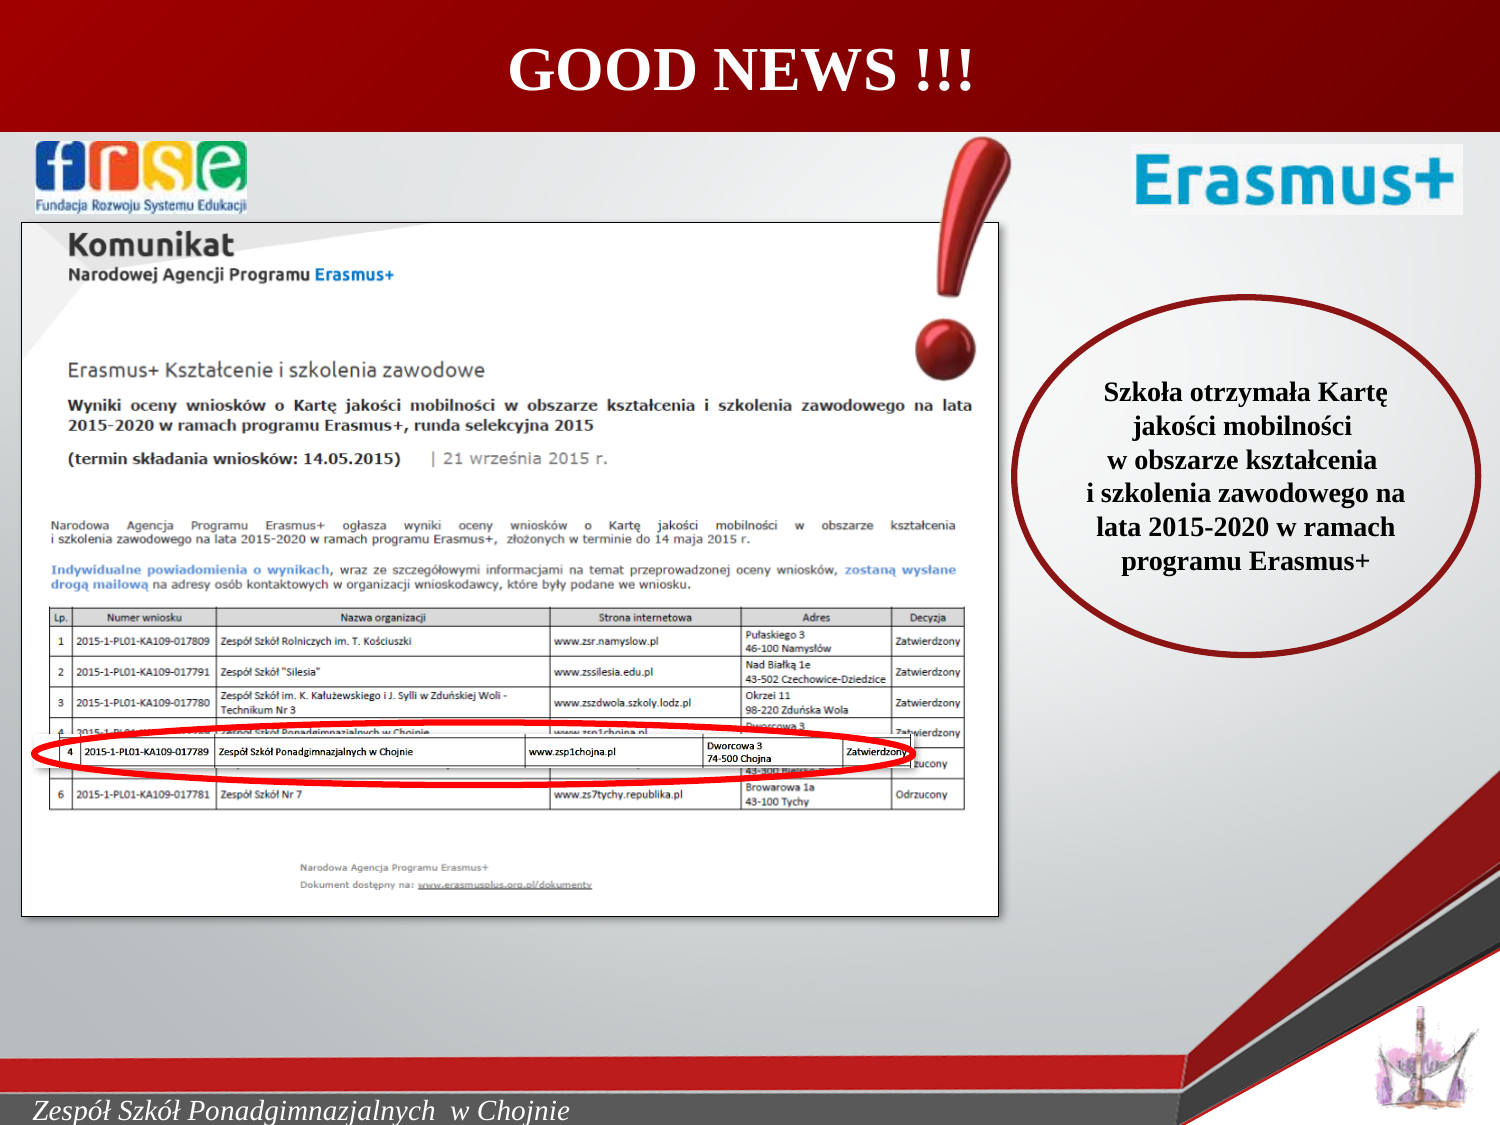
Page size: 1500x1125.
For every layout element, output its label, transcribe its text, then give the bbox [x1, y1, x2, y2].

text_box [1059, 584, 1434, 657]
picture [35, 141, 248, 214]
text_box Szkoła otrzymała Kartę jakości mobilności w obszarze kształcenia i szkolenia zawodowego na lata 2015-2020 w ramach programu Erasmus+ [1046, 366, 1446, 584]
text_box GOOD NEWS !!! [0, 0, 1500, 132]
picture [268, 1107, 275, 1118]
text_box [1133, 295, 1431, 366]
text_box [1012, 449, 1046, 569]
picture [0, 117, 1500, 1125]
text_box [1446, 383, 1480, 570]
